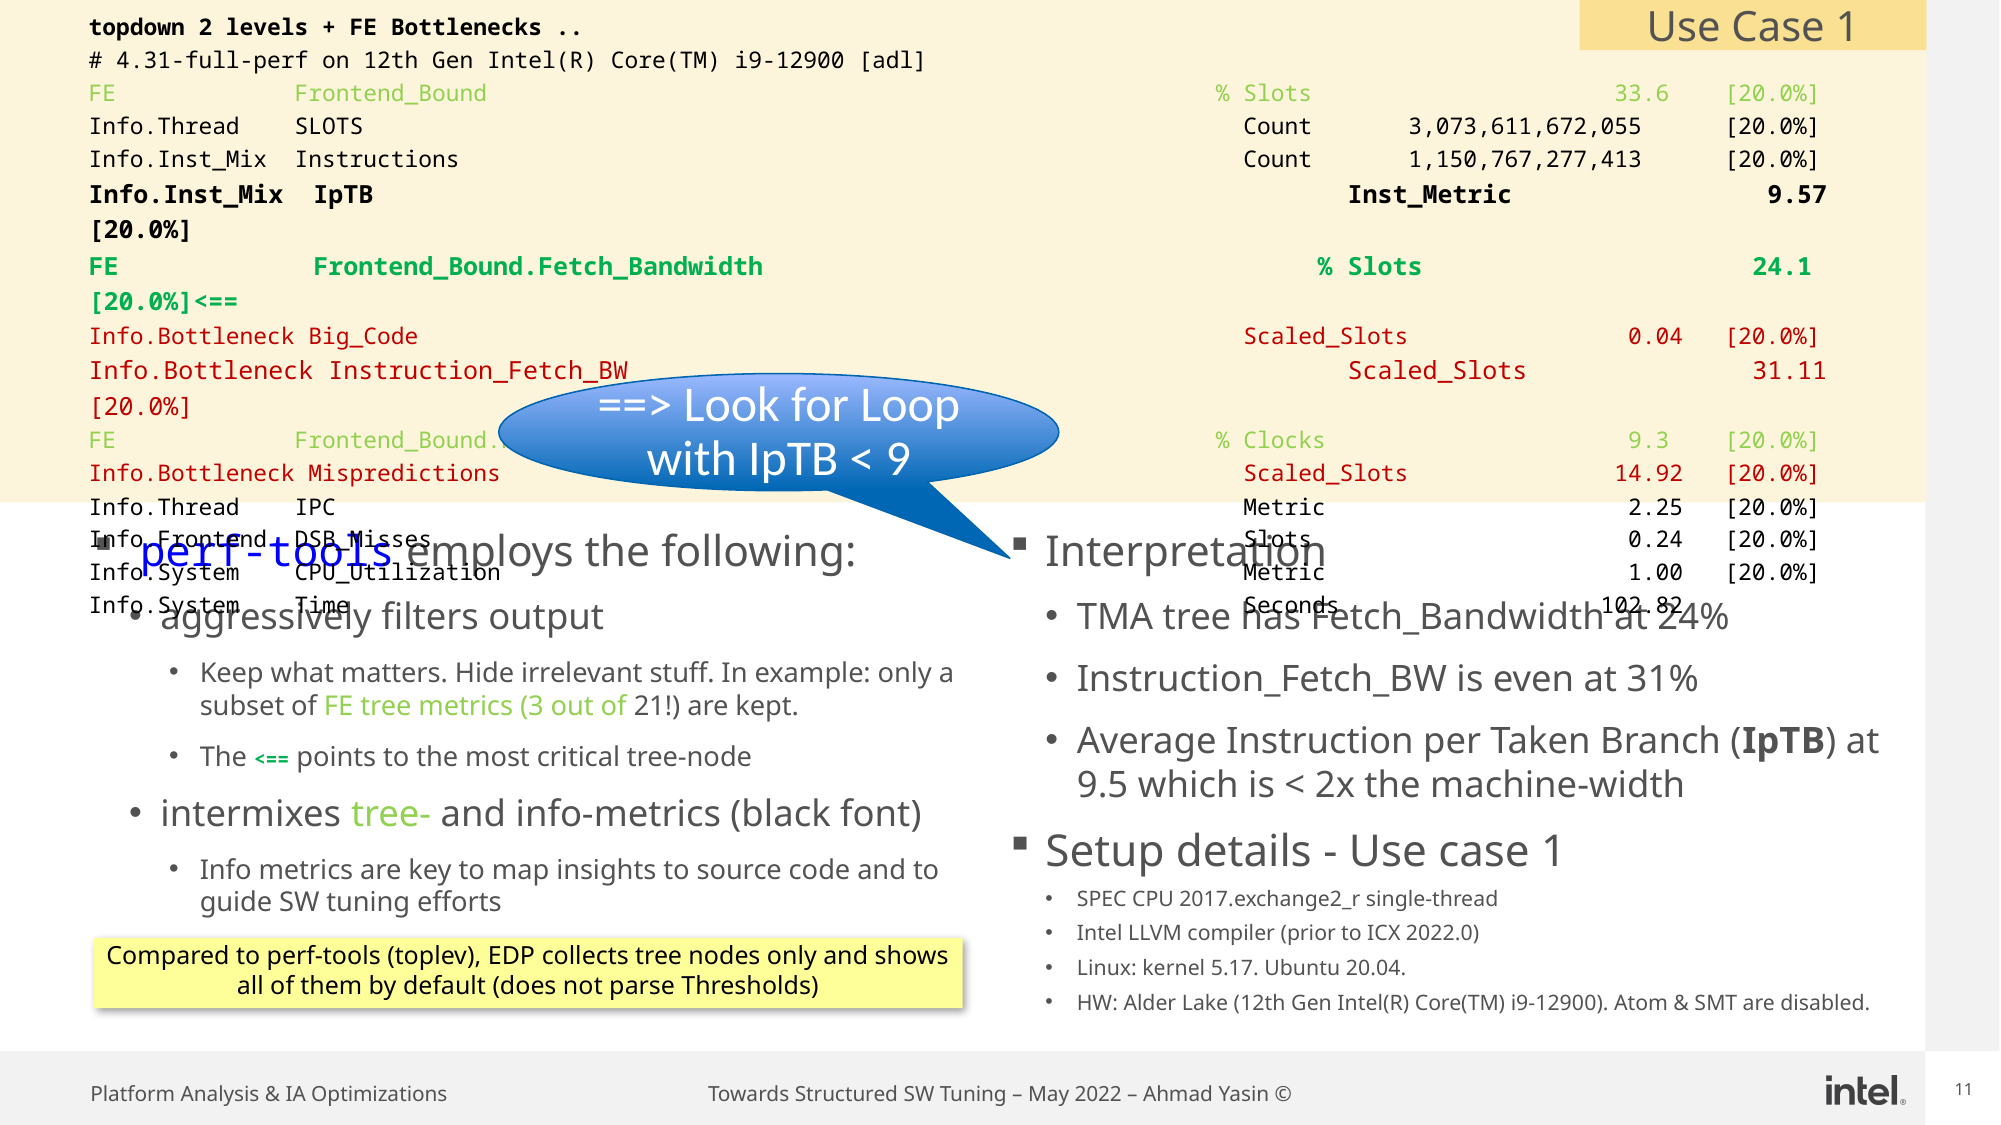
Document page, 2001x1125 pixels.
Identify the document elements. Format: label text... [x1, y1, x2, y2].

text_box topdown 2 levels + FE Bottlenecks .. # 4.31-full-perf on 12th Gen Intel(R) Core(TM) i9-12900 [adl] FE Frontend_Bound % Slots 33.6 [20.0%] Info.Thread SLOTS Count 3,073,611,672,055 [20.0%] Info.Inst_Mix Instructions Count 1,150,767,277,413 [20.0%] Info.Inst_Mix IpTB Inst_Metric 9.57 [20.0%] FE Frontend_Bound.Fetch_Bandwidth % Slots 24.1 [20.0%]<== Info.Bottleneck Big_Code Scaled_Slots 0.04 [20.0%] Info.Bottleneck Instruction_Fetch_BW Scaled_Slots 31.11 [20.0%] FE Frontend_Bound.Fetch_Latency.DSB_Switches % Clocks 9.3 [20.0%] Info.Bottleneck Mispredictions Scaled_Slots 14.92 [20.0%] Info.Thread IPC Metric 2.25 [20.0%] Info.Frontend DSB_Misses Slots 0.24 [20.0%] Info.System CPU_Utilization Metric 1.00 [20.0%] Info.System Time Seconds 102.82 [0, 0, 1927, 503]
text_box Compared to perf-tools (toplev), EDP collects tree nodes only and shows all of them by default (does not parse Thresholds) [93, 937, 963, 1009]
list perf-tools employs the following: aggressively filters output Keep what matters. Hide irrelevant stuff. In example: only a subset of FE tree metrics (3 out of 21!) are kept. The <== points to the most critical tree-node intermixes tree- and info-metrics (black font) Info metrics are key to map insights to source code and to guide SW tuning efforts Interpretation TMA tree has Fetch_Bandwidth at 24% Instruction_Fetch_BW is even at 31% Average Instruction per Taken Branch (IpTB) at 9.5 which is < 2x the machine-width Setup details - Use case 1 SPEC CPU 2017.exchange2_r single-thread Intel LLVM compiler (prior to ICX 2022.0) Linux: kernel 5.17. Ubuntu 20.04. HW: Alder Lake (12th Gen Intel(R) Core(TM) i9-12900). Atom & SMT are disabled. [93, 523, 1928, 1028]
text_box ==> Look for Loop with IpTB < 9 [498, 372, 1060, 559]
picture [1826, 1075, 1906, 1105]
text_box Use Case 1 [1579, 0, 1927, 51]
